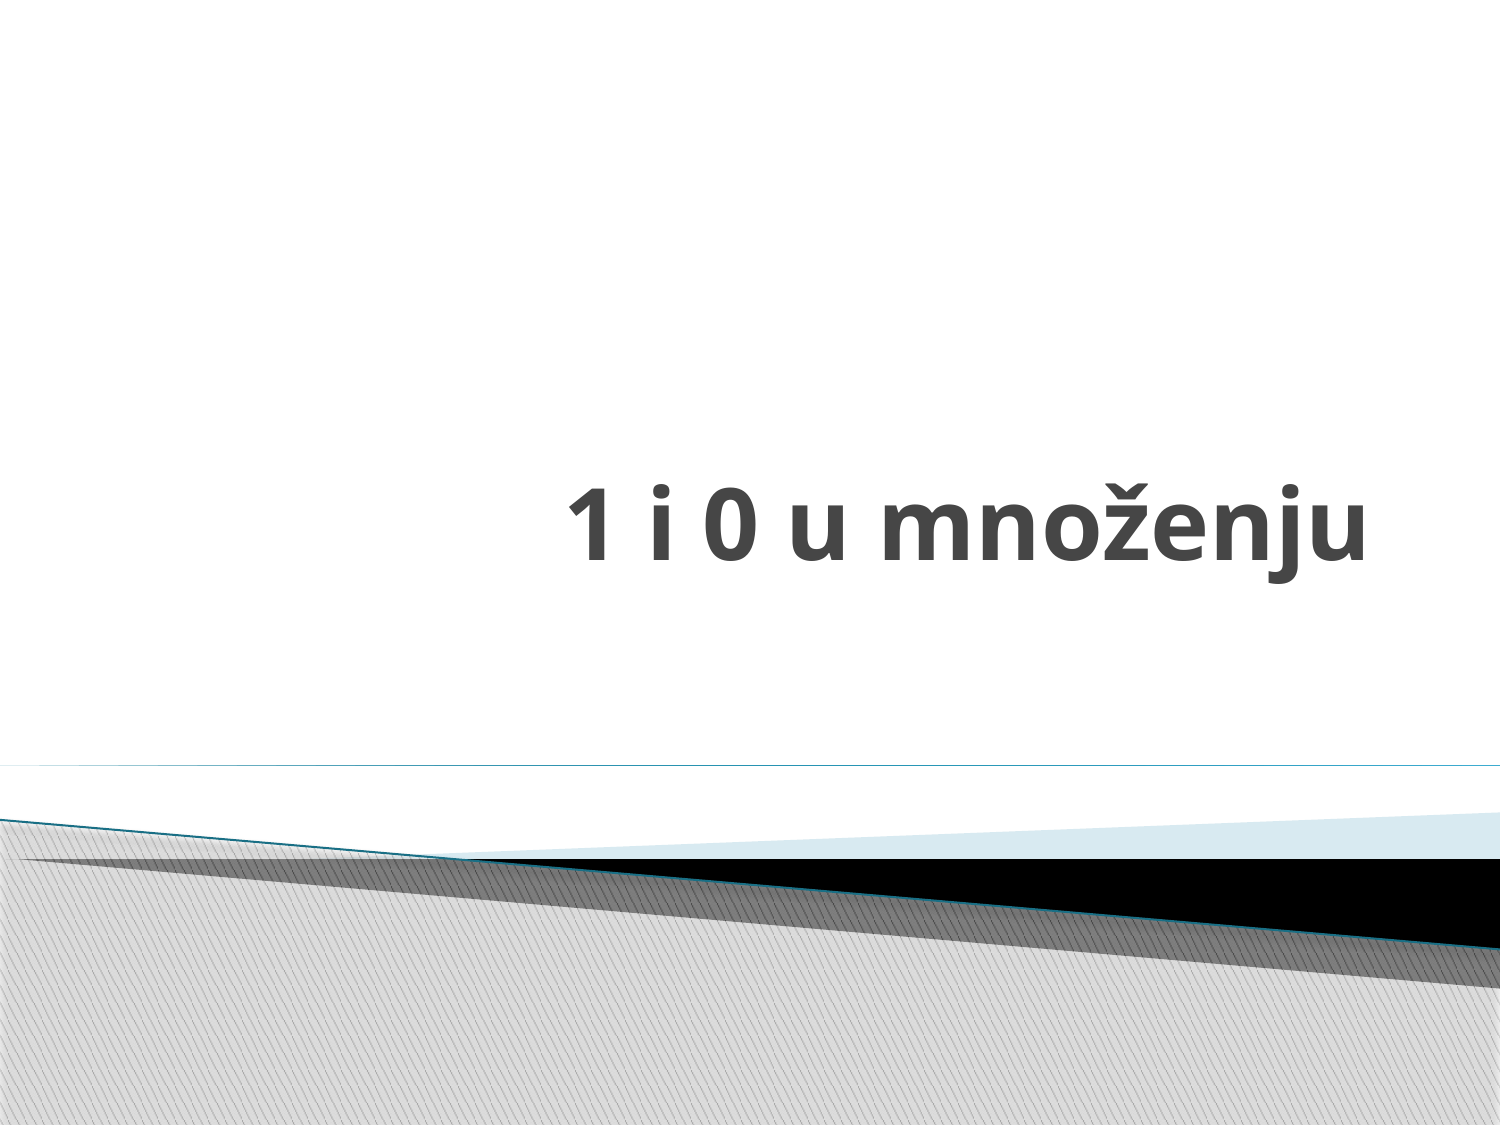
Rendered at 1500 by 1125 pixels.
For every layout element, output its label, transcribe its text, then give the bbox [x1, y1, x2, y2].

title 1 i 0 u množenju [112, 287, 1388, 588]
picture [5, 859, 1500, 989]
